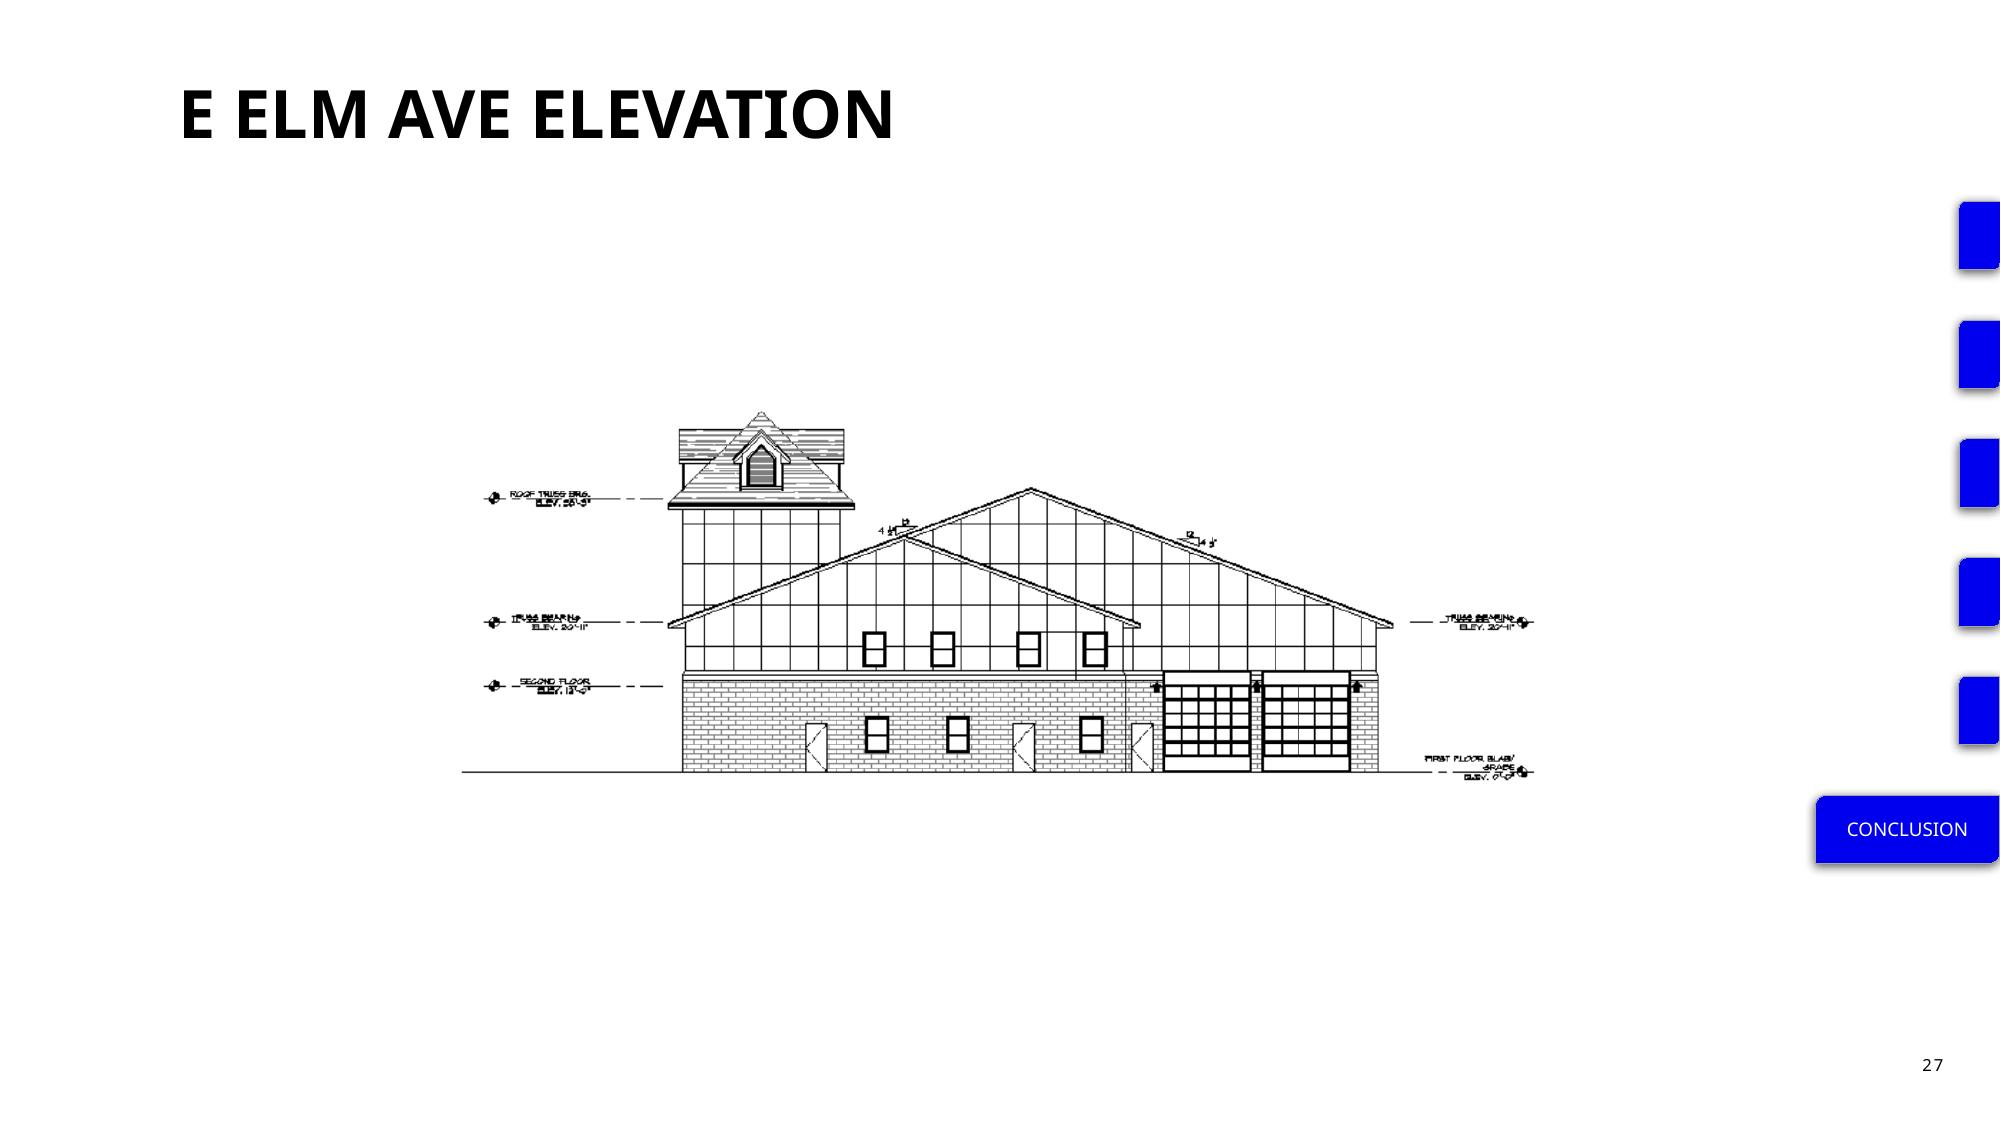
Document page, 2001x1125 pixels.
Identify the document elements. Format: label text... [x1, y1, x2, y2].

picture [462, 53, 1541, 1125]
title E ELM AVE ELEVATION [163, 0, 1627, 225]
slide_number 27 [1841, 1036, 1959, 1097]
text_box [1815, 201, 2000, 864]
